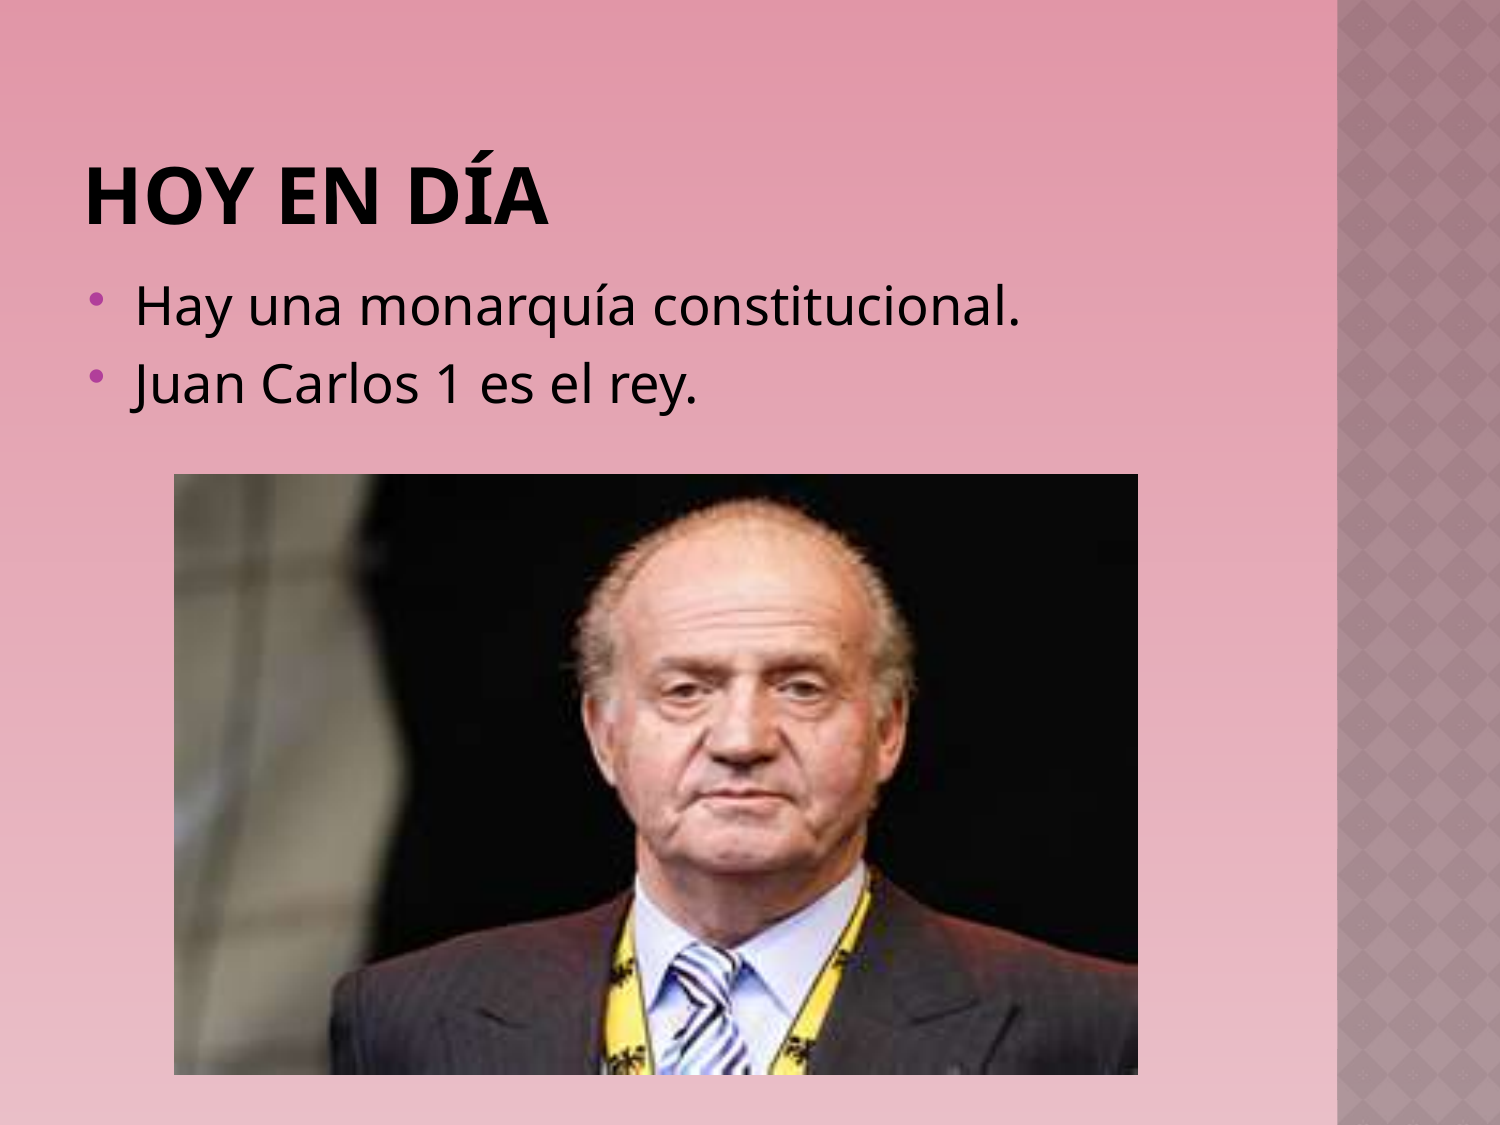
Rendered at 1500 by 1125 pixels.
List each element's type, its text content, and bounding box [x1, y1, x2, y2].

list Hay una monarquía constitucional. Juan Carlos 1 es el rey. [75, 264, 1263, 450]
picture [174, 474, 1138, 1076]
title Hoy en día [75, 52, 1263, 240]
